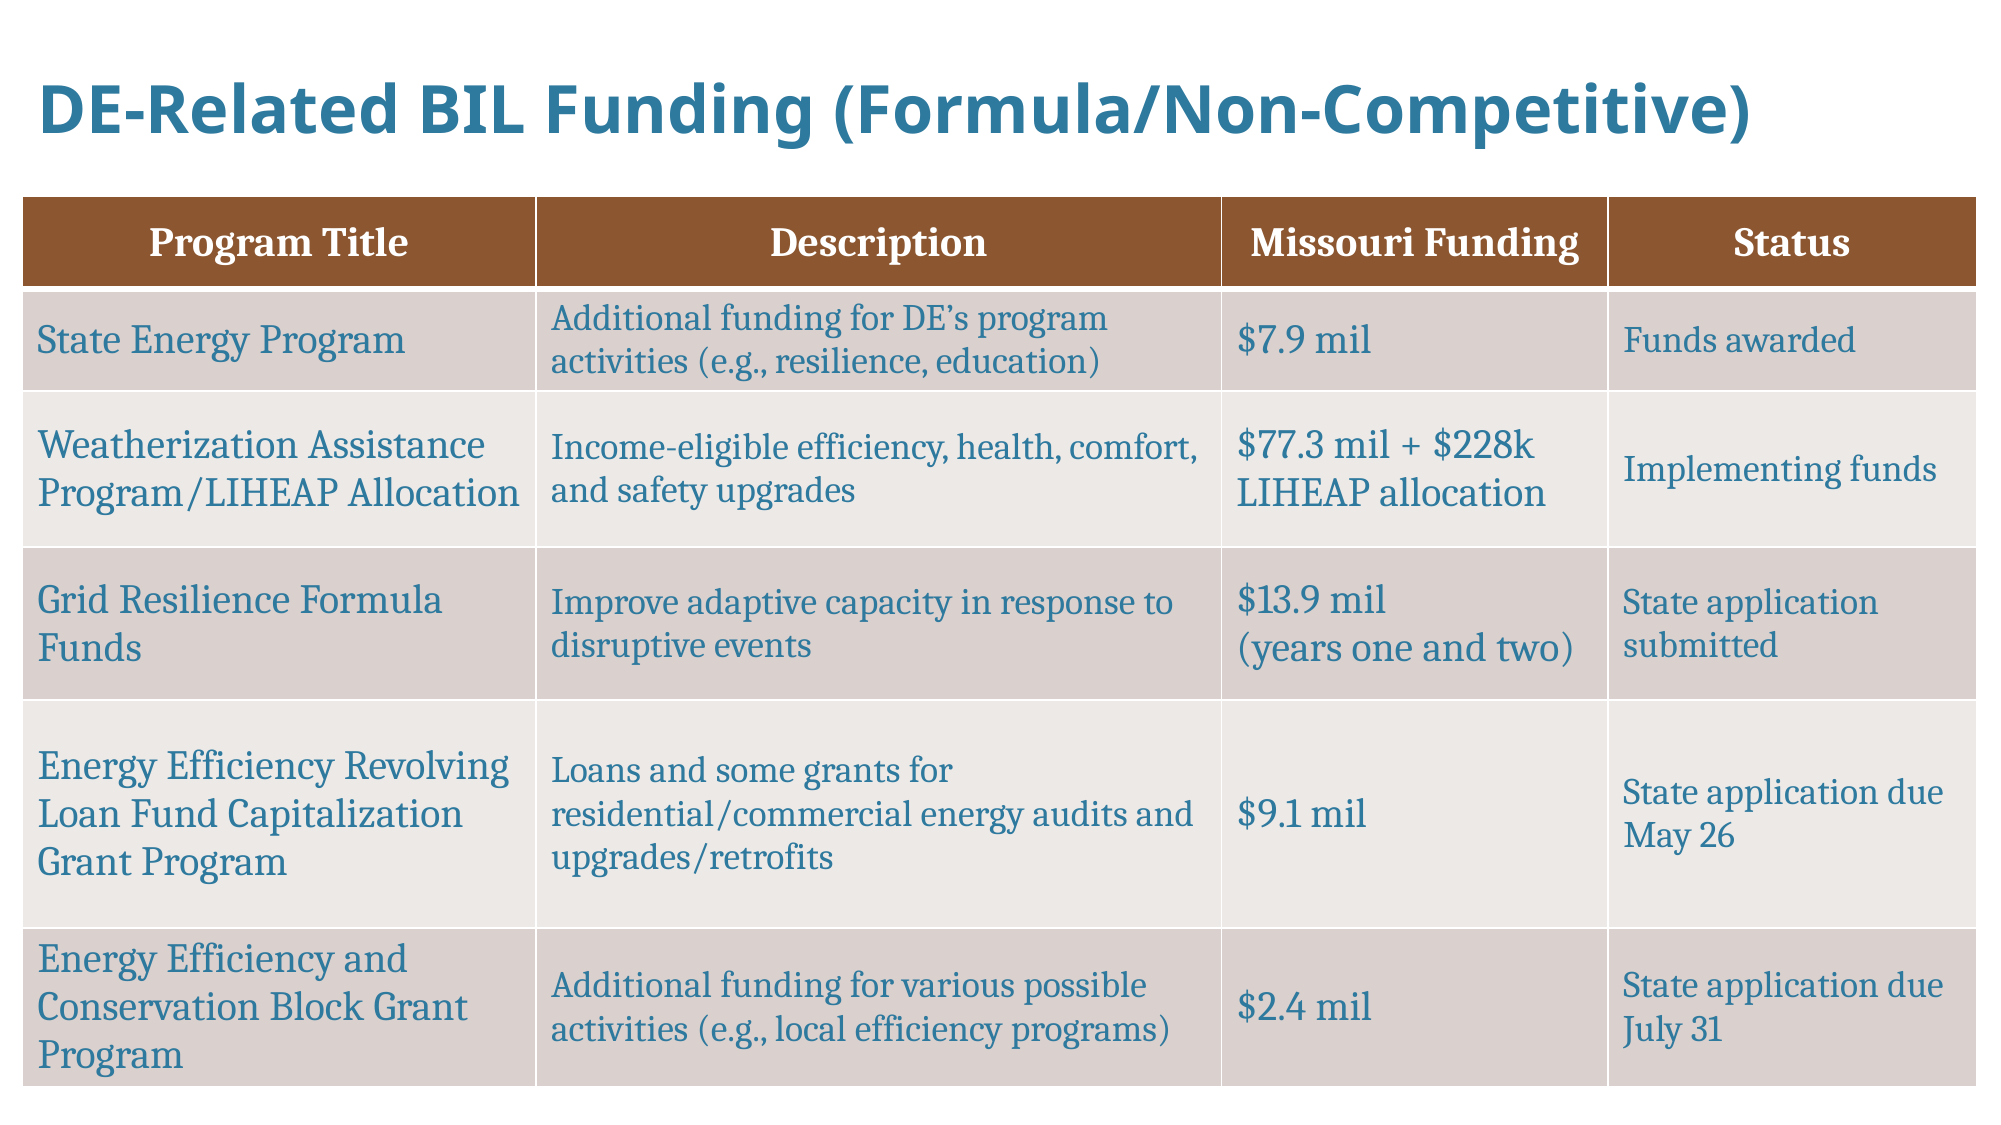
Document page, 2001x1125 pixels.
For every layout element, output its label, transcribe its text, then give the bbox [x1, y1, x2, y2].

table_cell Additional funding for DE’s program activities (e.g., resilience, education) [537, 292, 1221, 390]
table_cell Additional funding for various possible activities (e.g., local efficiency programs) [537, 929, 1221, 1086]
table_header Missouri Funding [1222, 197, 1607, 286]
table_header Status [1609, 197, 1976, 286]
title DE-Related BIL Funding (Formula/Non-Competitive) [22, 28, 1978, 195]
table_header Description [537, 197, 1221, 286]
table_cell State application submitted [1609, 548, 1976, 699]
slide_number 5 [22, 1088, 87, 1093]
table_cell Loans and some grants for residential/commercial energy audits and upgrades/retrofits [537, 701, 1221, 927]
table_cell State application due May 26 [1609, 701, 1976, 927]
table_cell $7.9 mil [1222, 292, 1607, 390]
table_cell Improve adaptive capacity in response to disruptive events [537, 548, 1221, 699]
table_cell Weatherization Assistance Program/LIHEAP Allocation [23, 392, 535, 546]
table_cell Funds awarded [1609, 292, 1976, 390]
table_cell State application due July 31 [1609, 929, 1976, 1086]
table_cell Implementing funds [1609, 392, 1976, 546]
table_header Program Title [23, 197, 535, 286]
table_cell Grid Resilience Formula Funds [23, 548, 535, 699]
table_cell $9.1 mil [1222, 701, 1607, 927]
table_cell $2.4 mil [1222, 929, 1607, 1086]
table_cell $77.3 mil + $228k LIHEAP allocation [1222, 392, 1607, 546]
table_cell Income-eligible efficiency, health, comfort, and safety upgrades [537, 392, 1221, 546]
table_cell Energy Efficiency Revolving Loan Fund Capitalization Grant Program [23, 701, 535, 927]
table_cell Energy Efficiency and Conservation Block Grant Program [23, 929, 535, 1086]
table_cell $13.9 mil (years one and two) [1222, 548, 1607, 699]
table_cell State Energy Program [23, 292, 535, 390]
